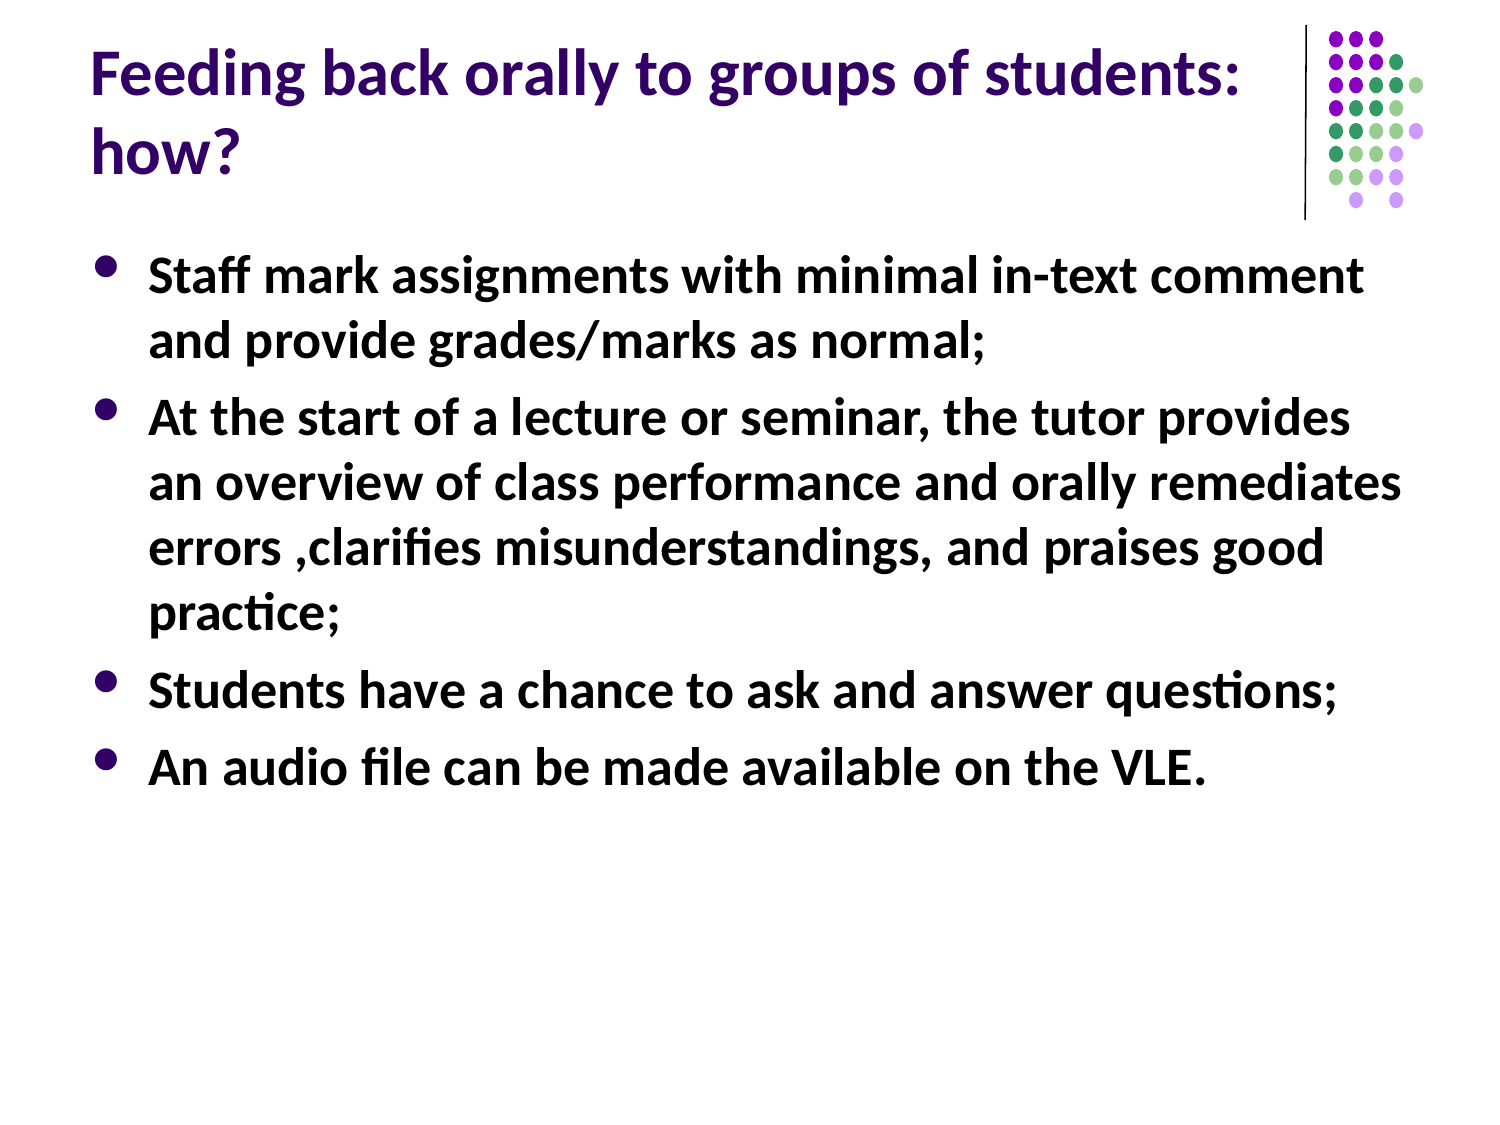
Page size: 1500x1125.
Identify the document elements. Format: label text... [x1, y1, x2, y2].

title Feeding back orally to groups of students: how? [74, 19, 1313, 197]
list Staff mark assignments with minimal in-text comment and provide grades/marks as normal; At the start of a lecture or seminar, the tutor provides an overview of class performance and orally remediates errors ,clarifies misunderstandings, and praises good practice; Students have a chance to ask and answer questions; An audio file can be made available on the VLE. [76, 231, 1428, 1018]
